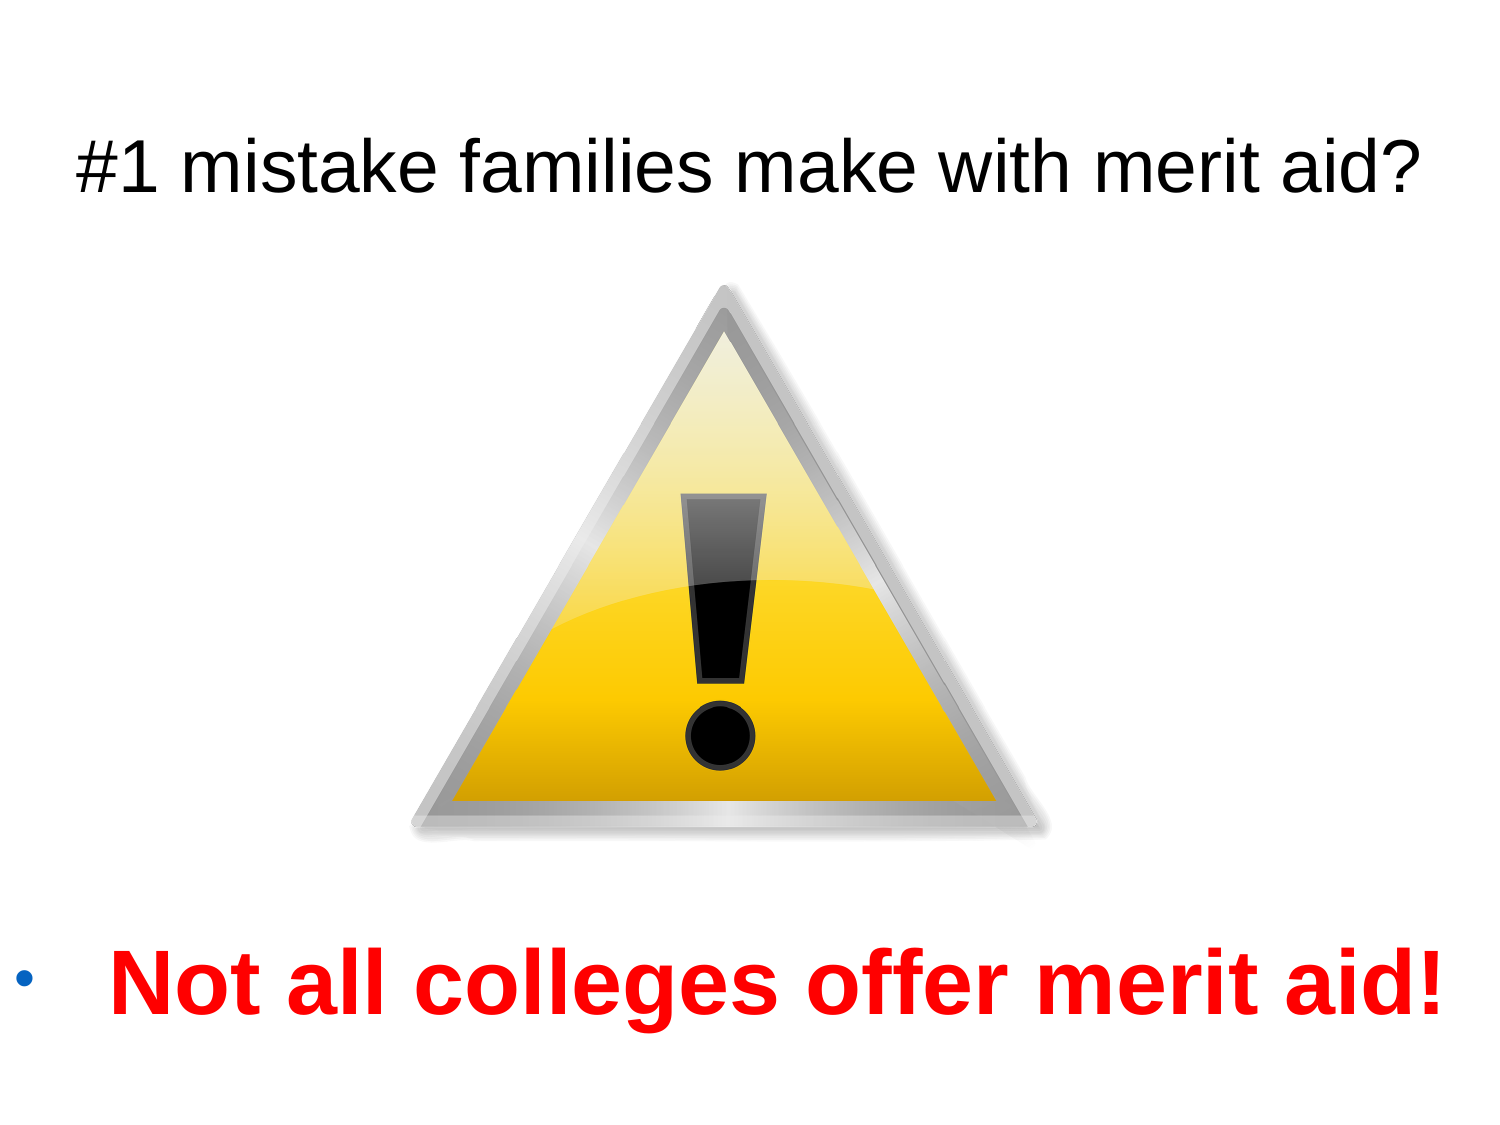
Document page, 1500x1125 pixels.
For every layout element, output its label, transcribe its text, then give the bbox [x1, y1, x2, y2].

text_box Not all colleges offer merit aid! [0, 915, 1500, 1041]
picture [409, 281, 1052, 849]
title #1 mistake families make with merit aid? [0, 59, 1500, 278]
